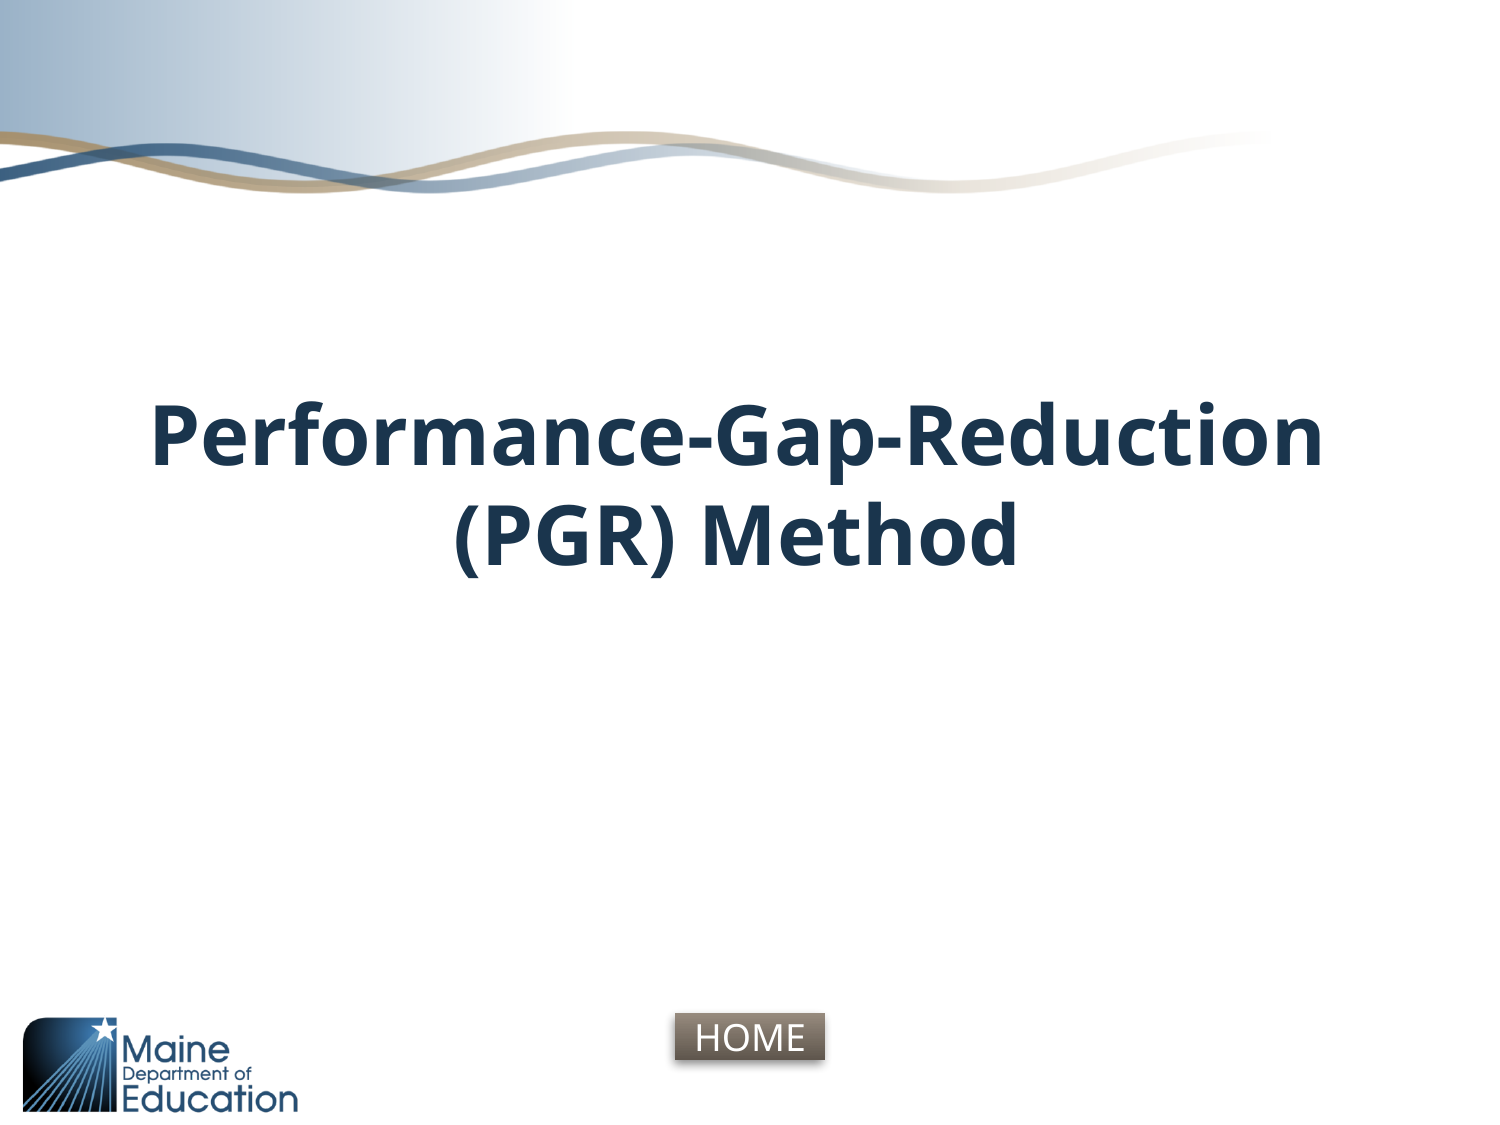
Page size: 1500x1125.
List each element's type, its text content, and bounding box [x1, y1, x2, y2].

title Performance-Gap-Reduction (PGR) Method [99, 375, 1375, 599]
picture [0, 0, 1500, 1125]
